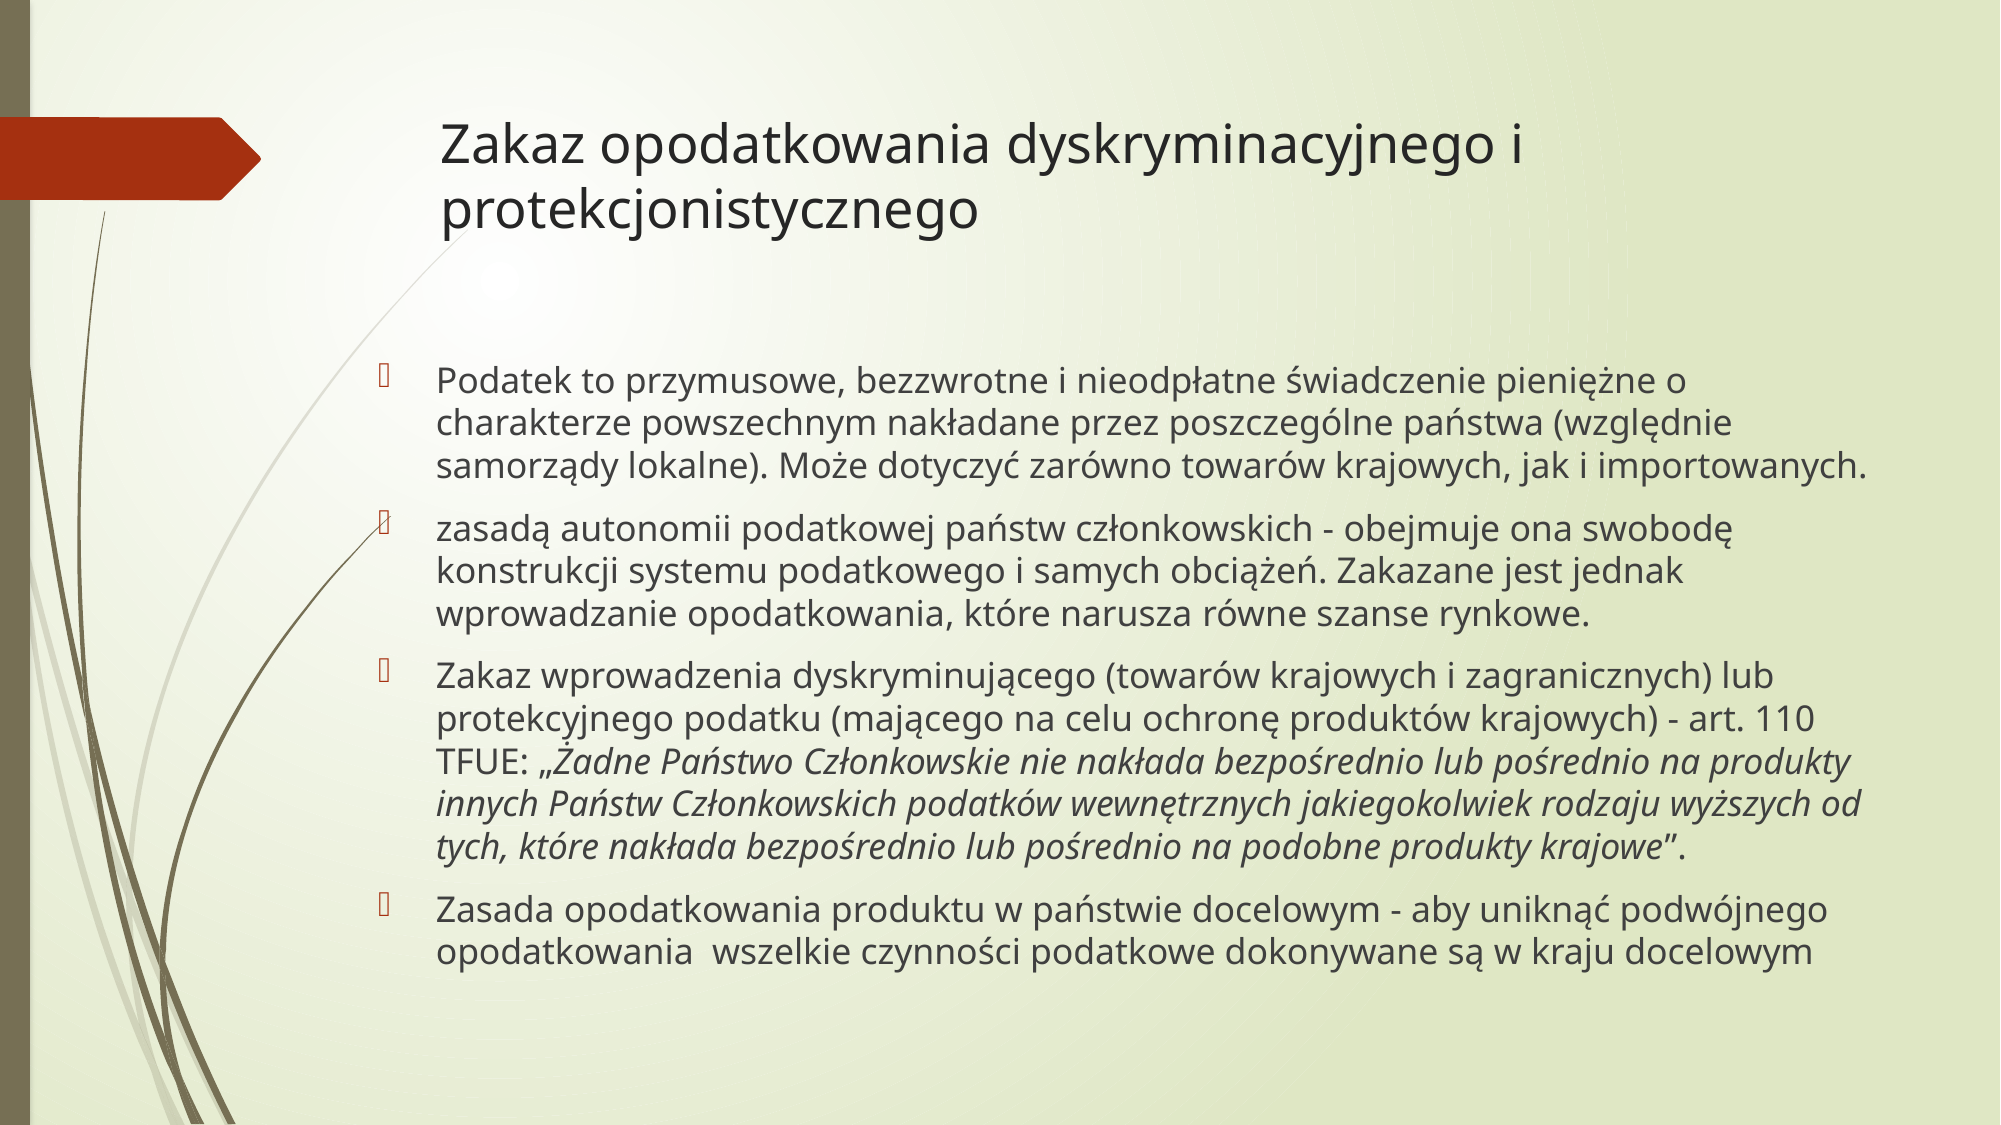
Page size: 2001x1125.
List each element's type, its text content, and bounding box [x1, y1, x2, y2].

title Zakaz opodatkowania dyskryminacyjnego i protekcjonistycznego [425, 102, 1888, 313]
list Podatek to przymusowe, bezzwrotne i nieodpłatne świadczenie pieniężne o charakterze powszechnym nakładane przez poszczególne państwa (względnie samorządy lokalne). Może dotyczyć zarówno towarów krajowych, jak i importowanych. zasadą autonomii podatkowej państw członkowskich - obejmuje ona swobodę konstrukcji systemu podatkowego i samych obciążeń. Zakazane jest jednak wprowadzanie opodatkowania, które narusza równe szanse rynkowe. Zakaz wprowadzenia dyskryminującego (towarów krajowych i zagranicznych) lub protekcyjnego podatku (mającego na celu ochronę produktów krajowych) - art. 110 TFUE: „Żadne Państwo Członkowskie nie nakłada bezpośrednio lub pośrednio na produkty innych Państw Członkowskich podatków wewnętrznych jakiegokolwiek rodzaju wyższych od tych, które nakłada bezpośrednio lub pośrednio na podobne produkty krajowe”. Zasada opodatkowania produktu w państwie docelowym - aby uniknąć podwójnego opodatkowania wszelkie czynności podatkowe dokonywane są w kraju docelowym [363, 350, 1888, 1023]
